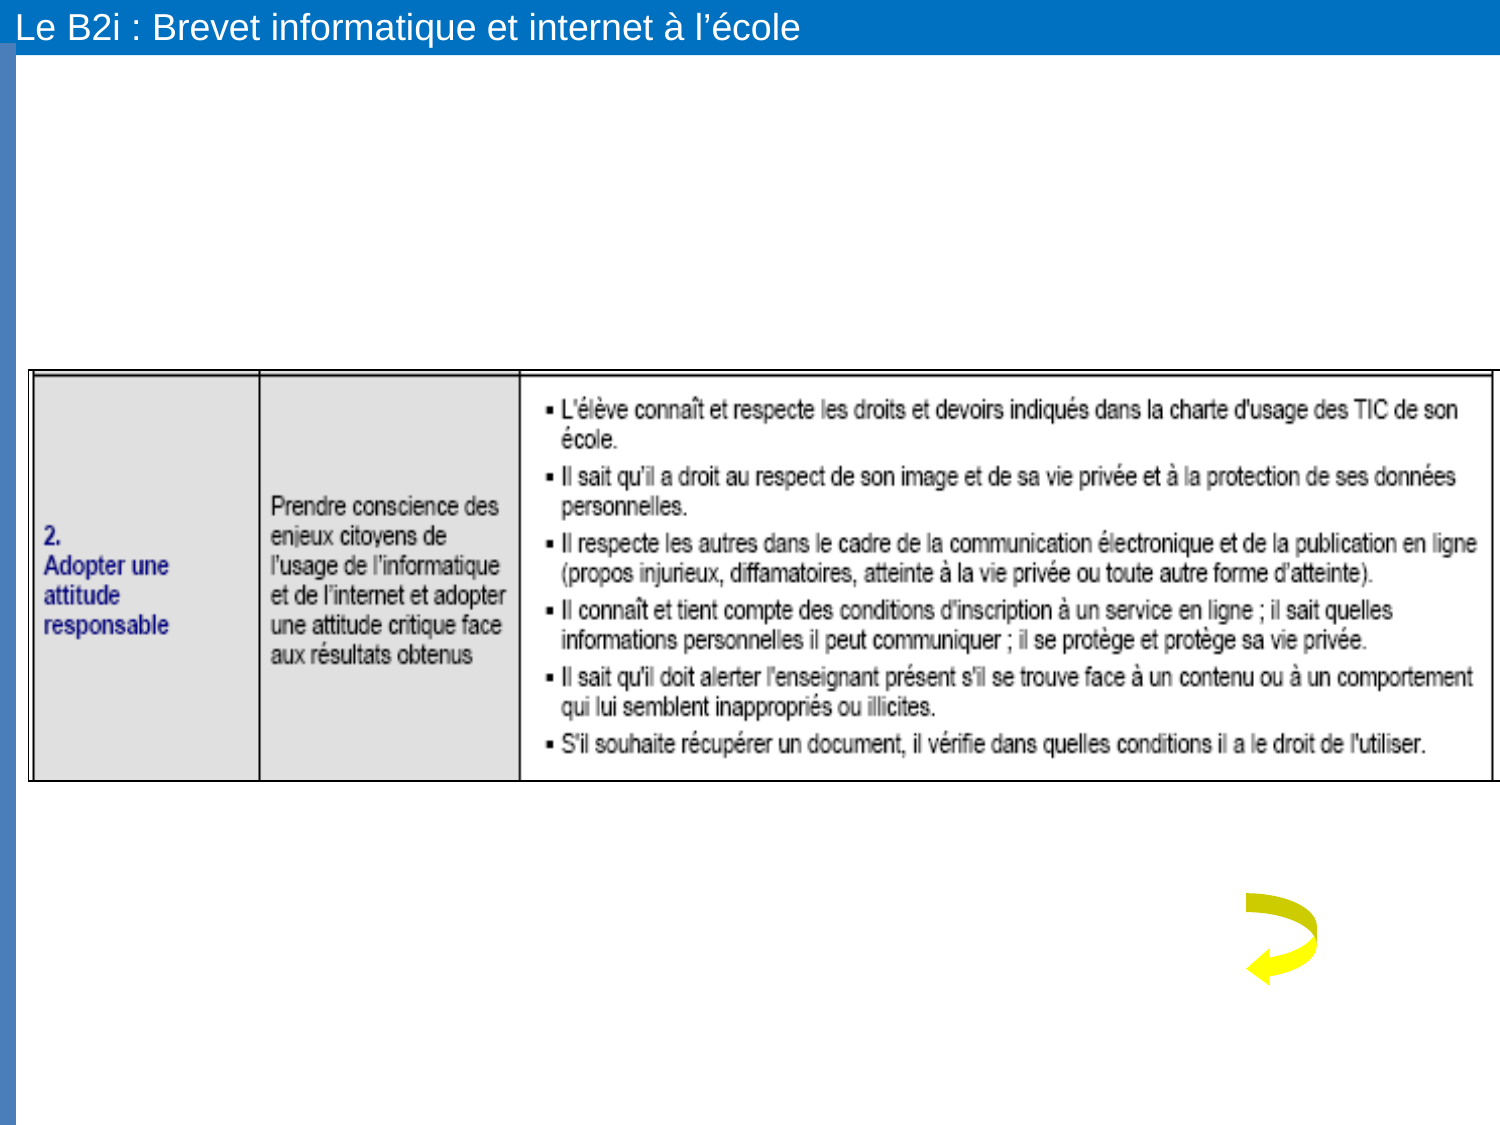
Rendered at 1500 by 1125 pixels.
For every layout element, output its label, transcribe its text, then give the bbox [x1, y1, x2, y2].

picture [29, 370, 1500, 781]
text_box [1246, 893, 1317, 986]
text_box Le B2i : Brevet informatique et internet à l’école [0, 0, 1500, 56]
